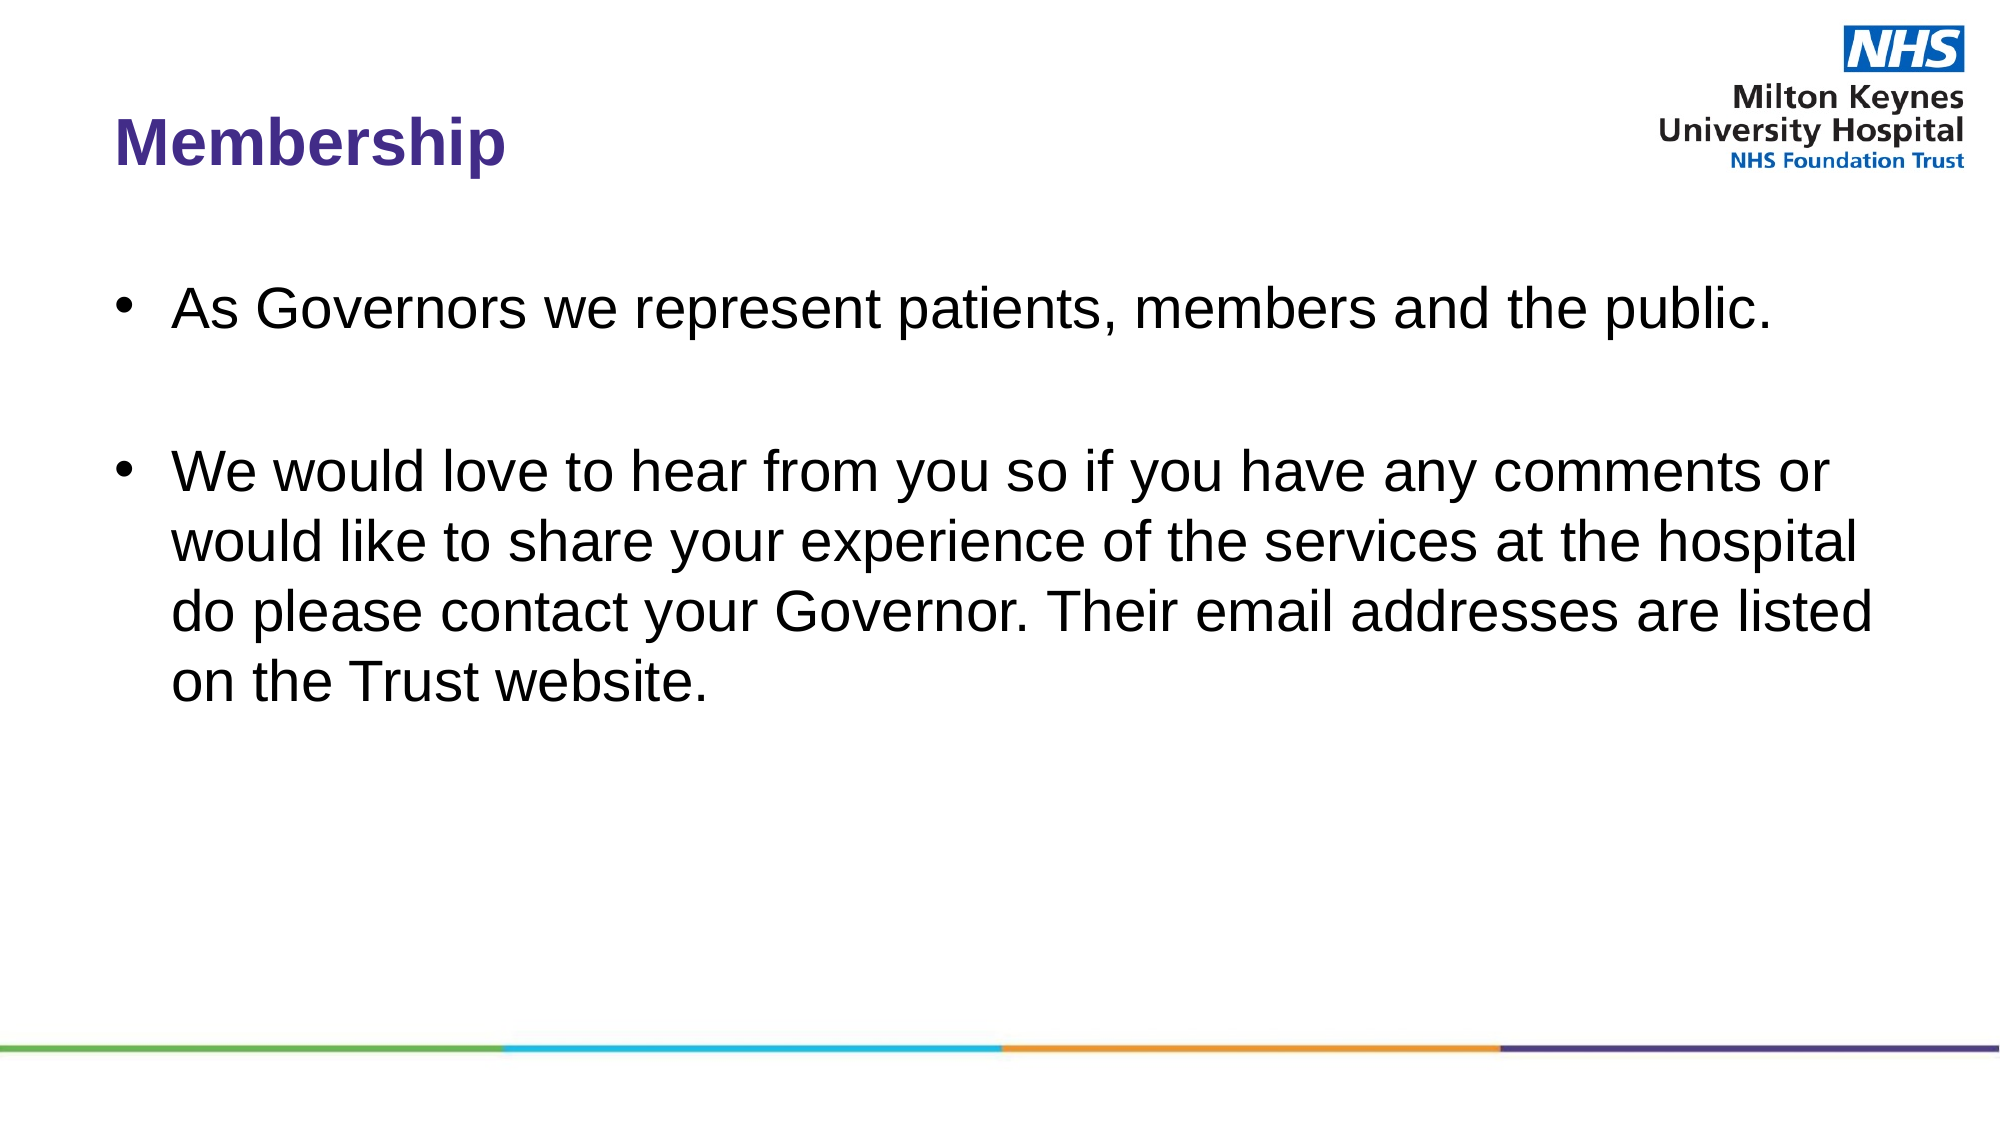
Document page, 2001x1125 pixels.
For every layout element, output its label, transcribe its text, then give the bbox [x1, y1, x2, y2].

picture [1655, 19, 1970, 173]
list As Governors we represent patients, members and the public. We would love to hear from you so if you have any comments or would like to share your experience of the services at the hospital do please contact your Governor. Their email addresses are listed on the Trust website. [99, 262, 1900, 1005]
picture [0, 987, 2000, 1103]
title Membership [99, 45, 1900, 233]
